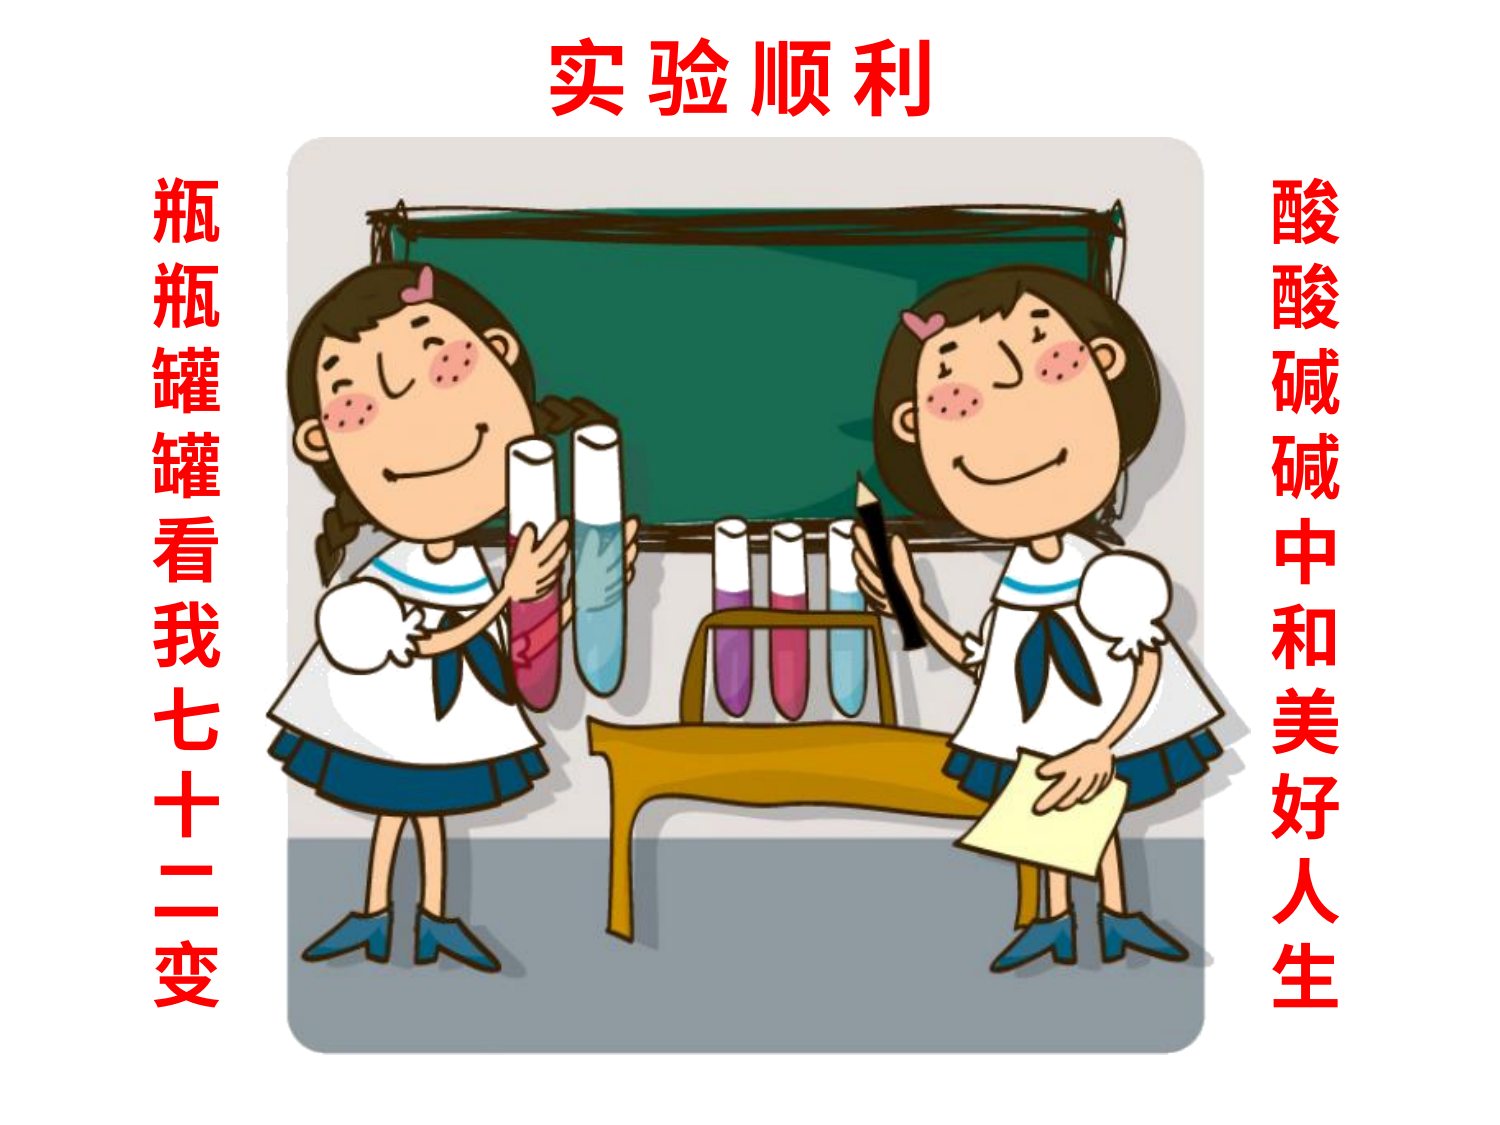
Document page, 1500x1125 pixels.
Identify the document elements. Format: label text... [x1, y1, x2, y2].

text_box 实 验 顺 利 [530, 19, 970, 134]
text_box 瓶 瓶 罐 罐 看 我 七 十 二 变 [136, 159, 237, 1023]
text_box 酸 酸 碱 碱 中 和 美 好 人 生 [1255, 160, 1357, 1025]
picture [265, 136, 1251, 1056]
